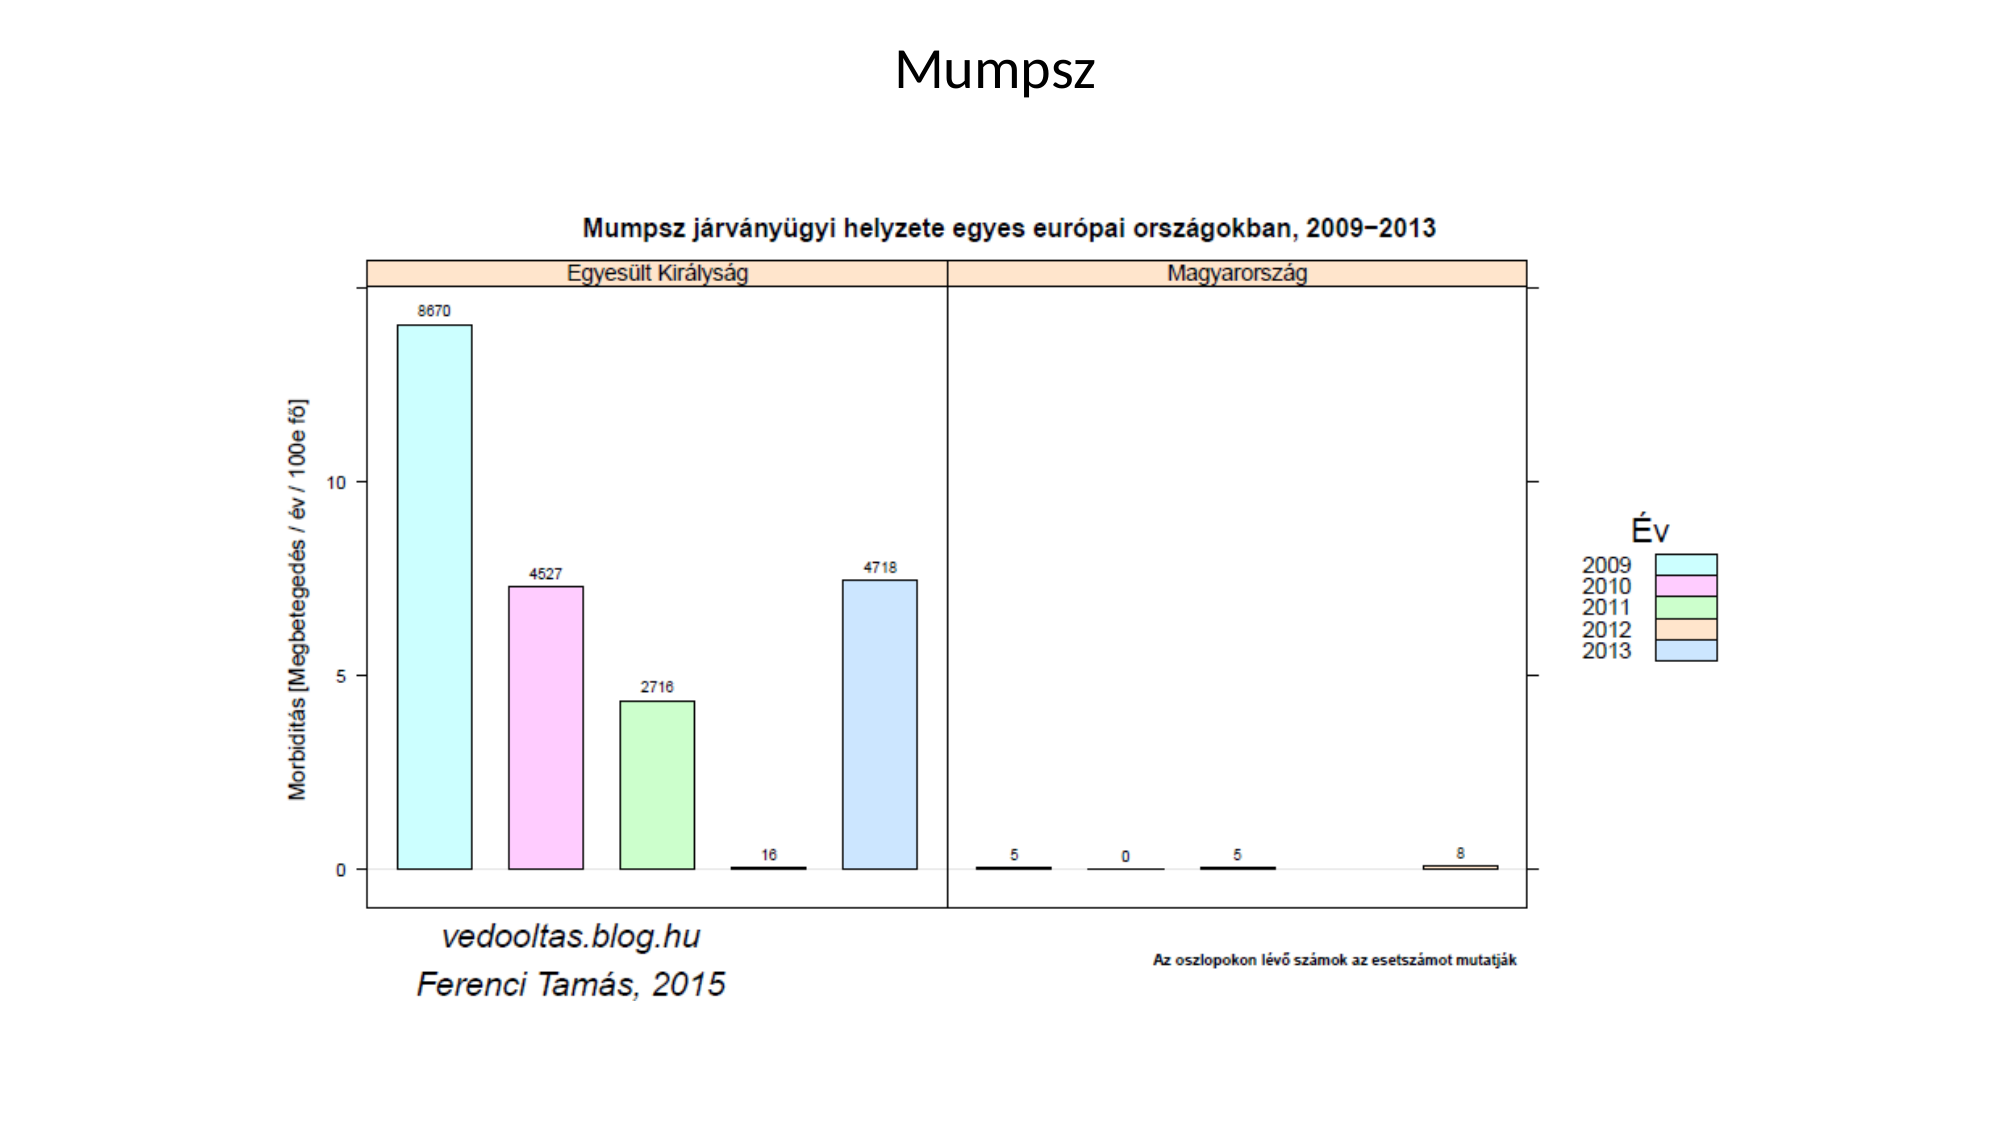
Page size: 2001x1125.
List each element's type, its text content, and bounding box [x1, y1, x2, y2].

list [281, 210, 1736, 1001]
title Mumpsz [320, 0, 1671, 131]
